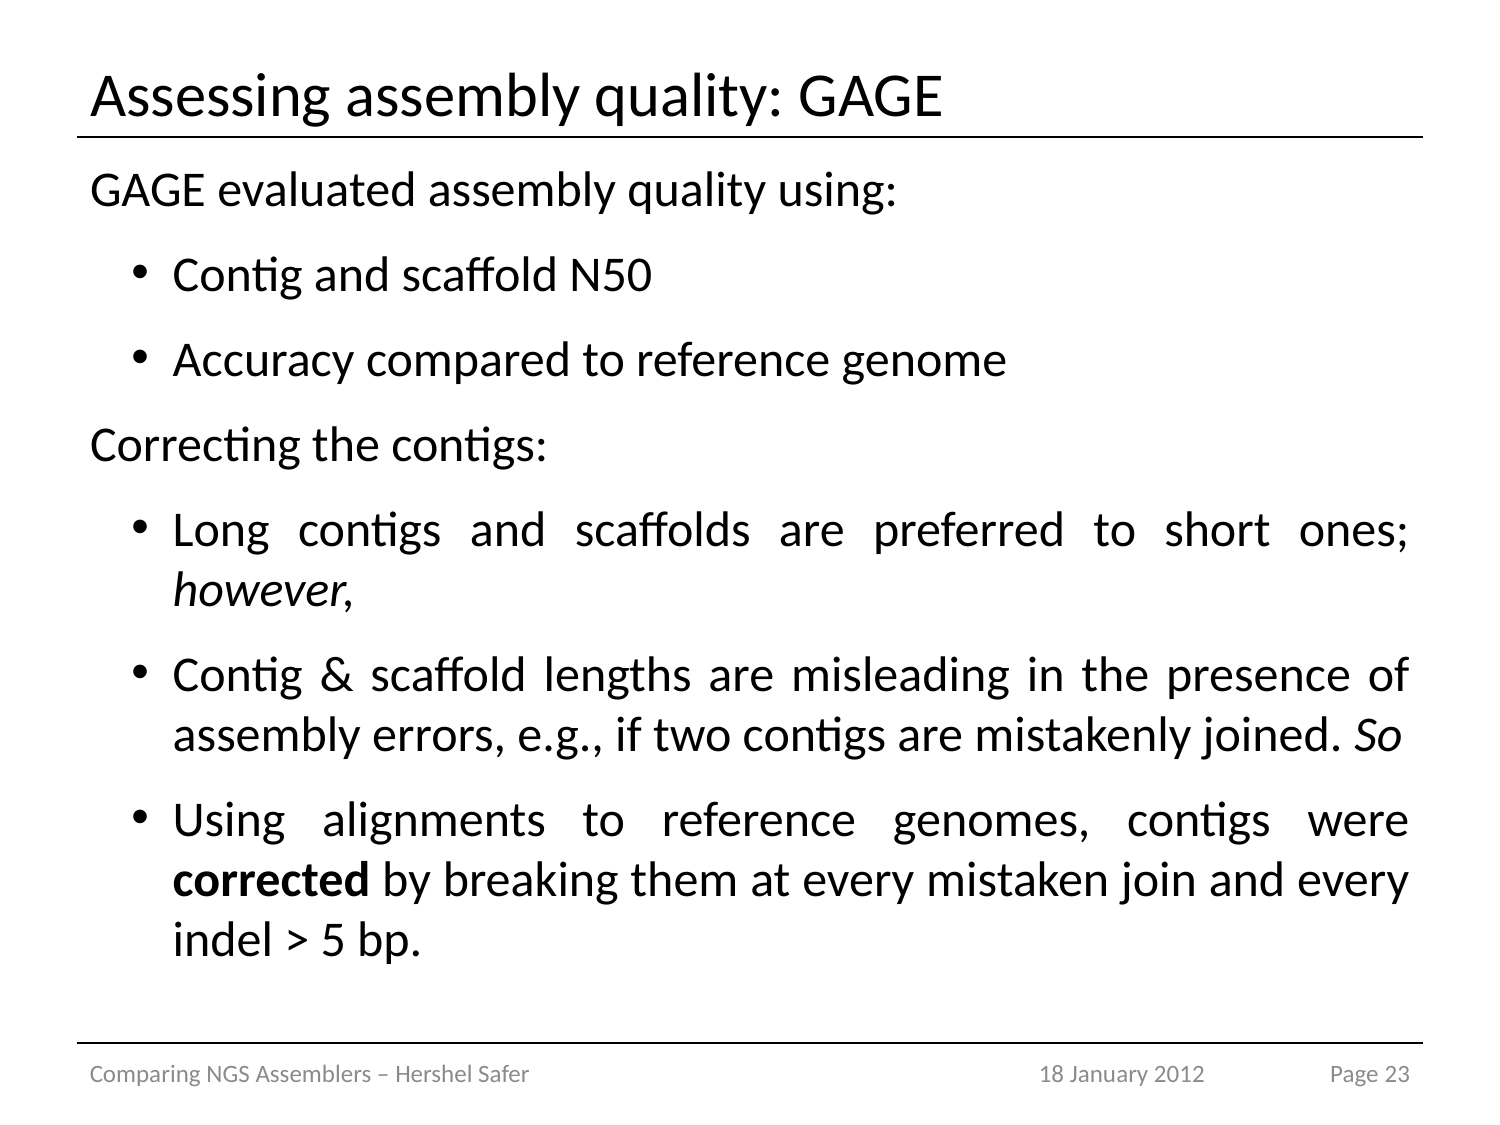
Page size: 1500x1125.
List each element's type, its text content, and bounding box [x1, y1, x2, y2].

title Assessing assembly quality: GAGE [75, 45, 1425, 138]
footer 18 January 2012 [986, 1042, 1258, 1103]
list GAGE evaluated assembly quality using: Contig and scaffold N50 Accuracy compared to reference genome Correcting the contigs: Long contigs and scaffolds are preferred to short ones; however, Contig & scaffold lengths are misleading in the presence of assembly errors, e.g., if two contigs are mistakenly joined. So Using alignments to reference genomes, contigs were corrected by breaking them at every mistaken join and every indel > 5 bp. [75, 149, 1425, 1035]
slide_number Page 23 [1269, 1042, 1425, 1103]
slide_number Comparing NGS Assemblers – Hershel Safer [75, 1042, 975, 1103]
